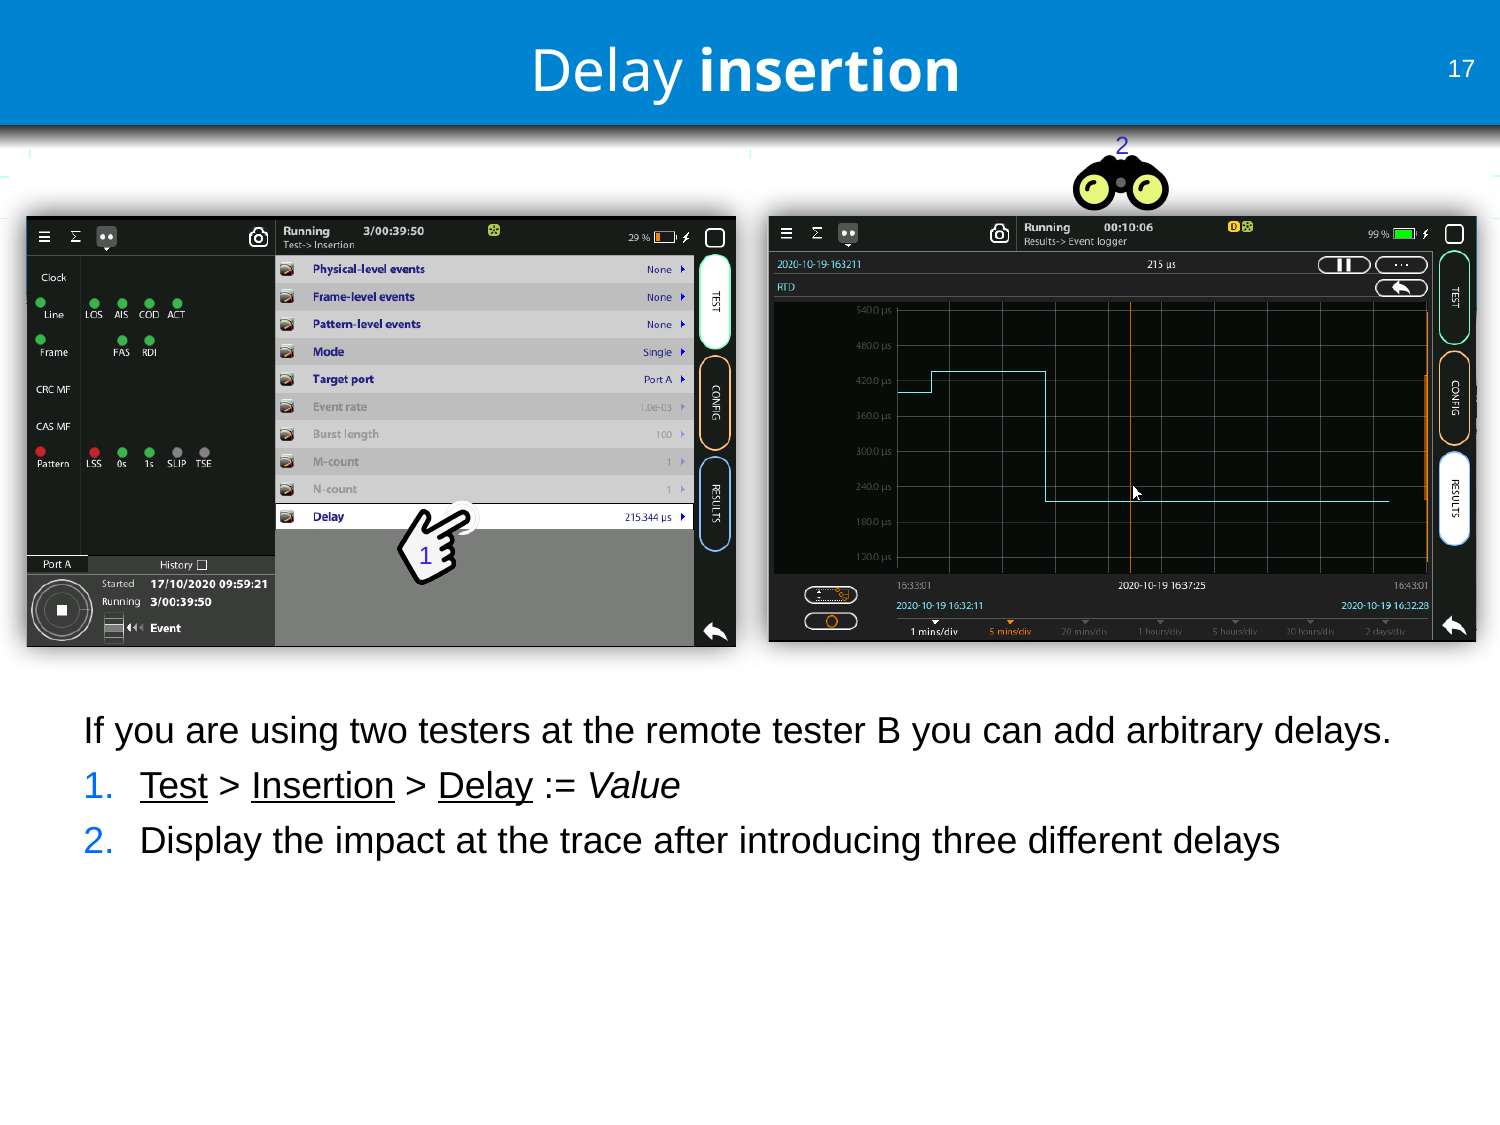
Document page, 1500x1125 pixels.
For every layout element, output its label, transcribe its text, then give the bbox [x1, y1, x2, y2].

title Delay insertion [0, 0, 1499, 136]
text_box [1064, 121, 1174, 221]
picture [767, 215, 1477, 643]
picture [26, 215, 736, 647]
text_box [378, 478, 503, 597]
list If you are using two testers at the remote tester B you can add arbitrary delays. Test > Insertion > Delay := Value Display the impact at the trace after introducing three different delays [75, 697, 1424, 1047]
